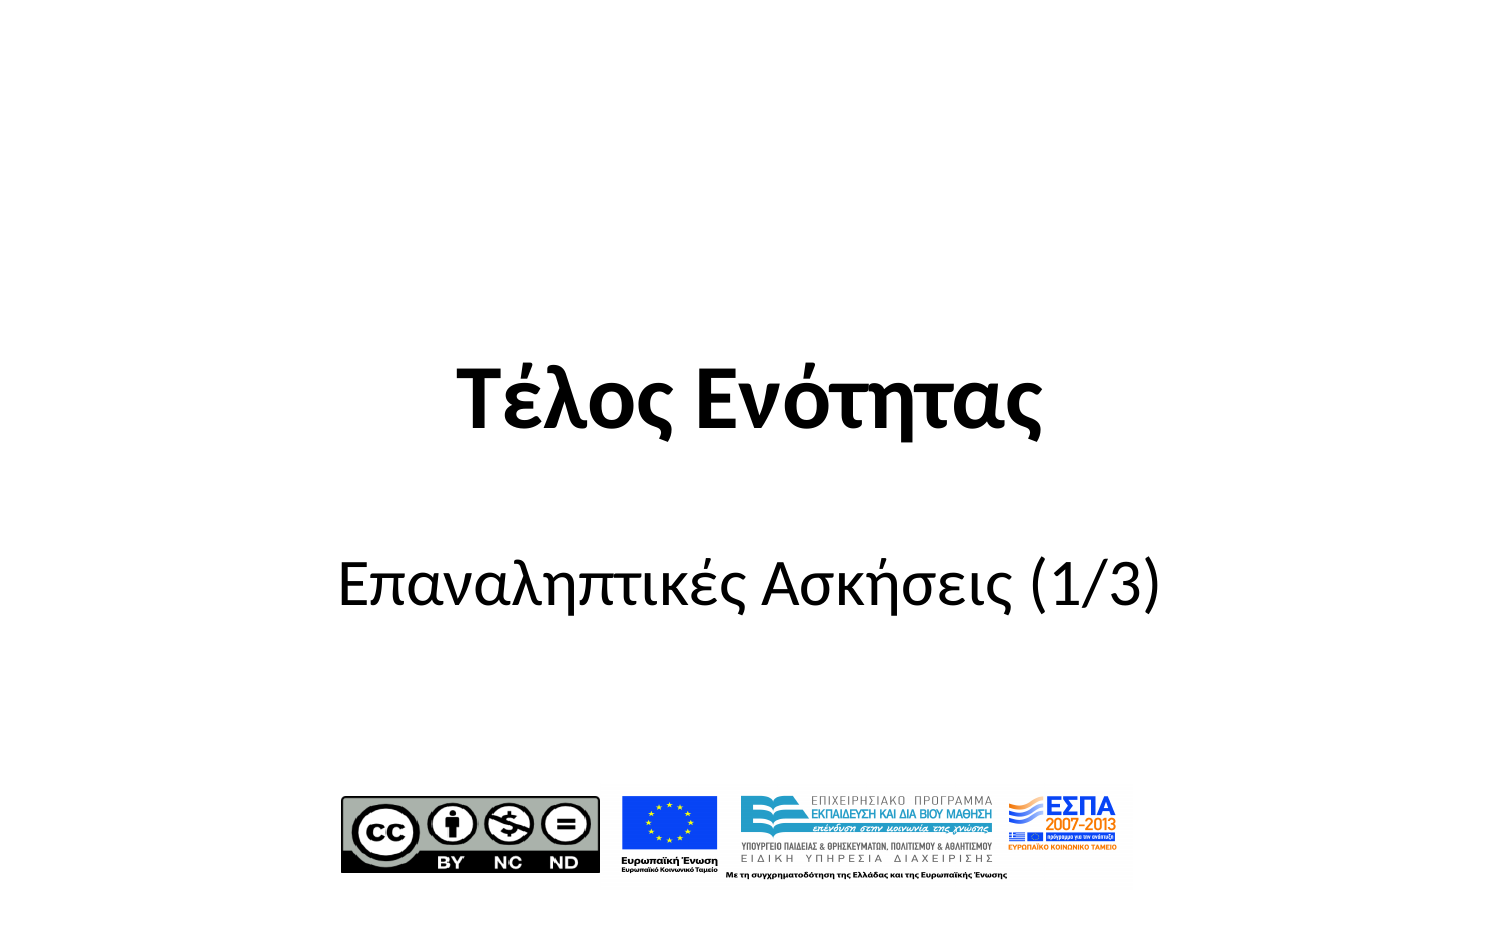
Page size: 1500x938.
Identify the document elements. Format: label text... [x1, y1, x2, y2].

subtitle Επαναληπτικές Ασκήσεις (1/3) [112, 531, 1388, 771]
title Τέλος Ενότητας [112, 291, 1388, 493]
picture [341, 783, 1133, 890]
